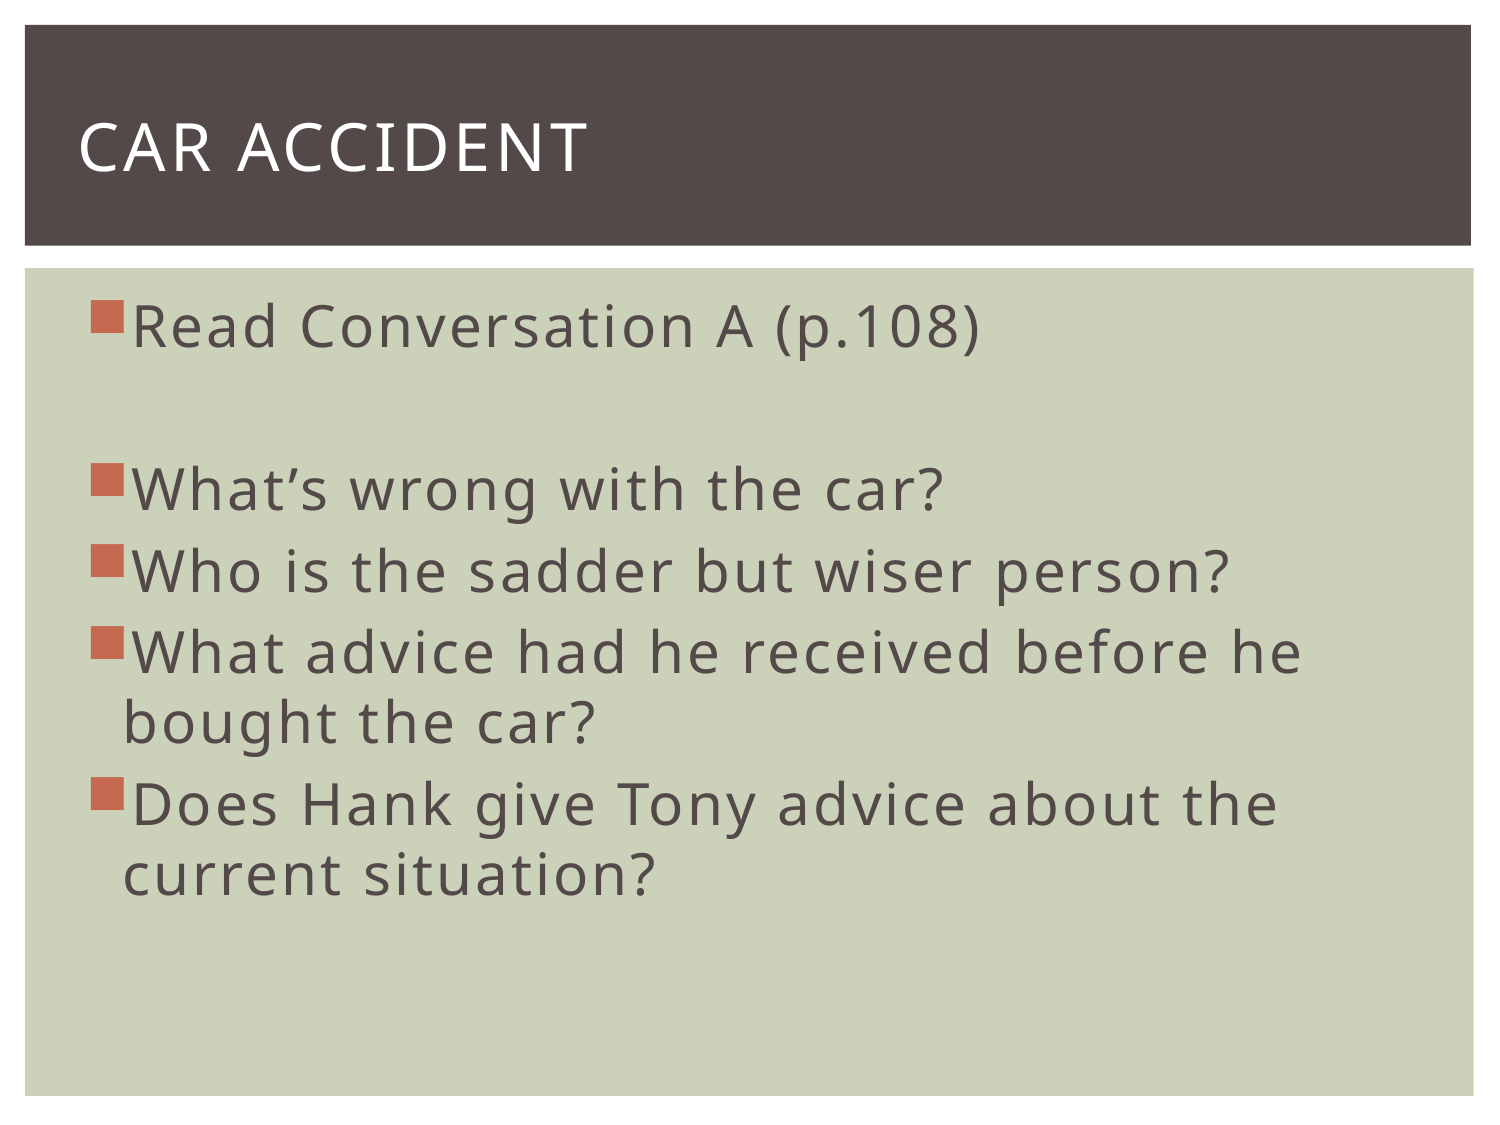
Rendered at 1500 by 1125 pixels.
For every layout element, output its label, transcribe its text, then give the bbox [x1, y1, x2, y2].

list Read Conversation A (p.108) What’s wrong with the car? Who is the sadder but wiser person? What advice had he received before he bought the car? Does Hank give Tony advice about the current situation? [62, 281, 1442, 1005]
title Car accident [62, 58, 1438, 232]
